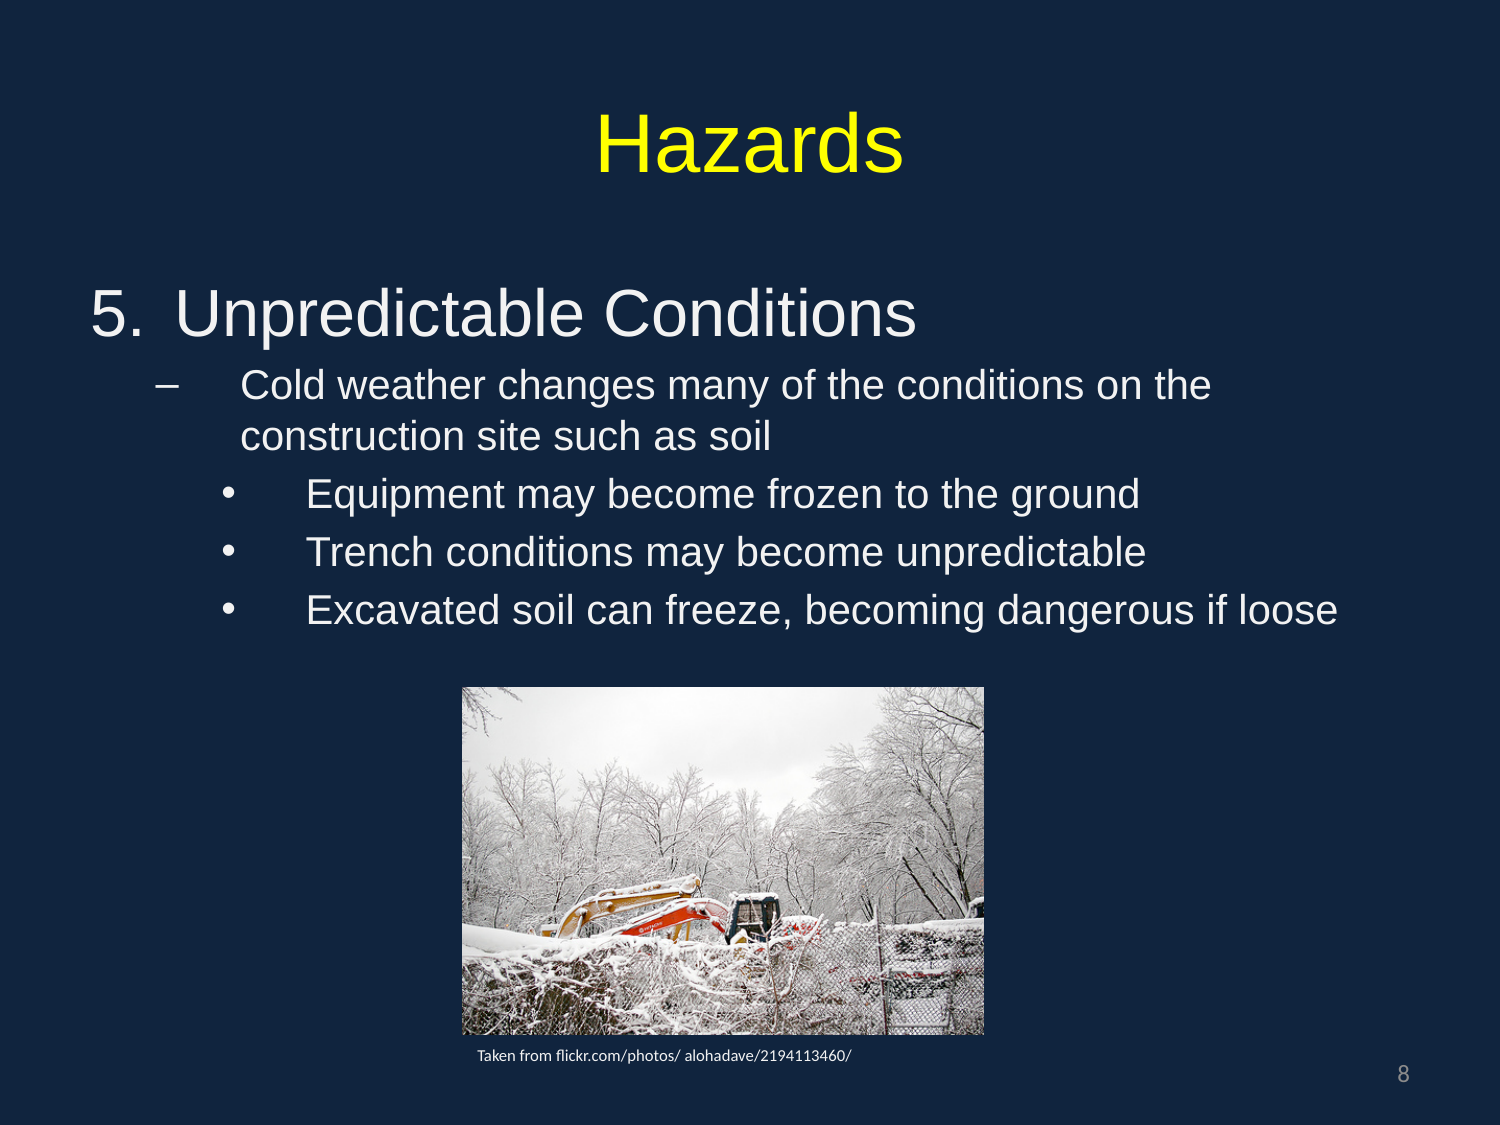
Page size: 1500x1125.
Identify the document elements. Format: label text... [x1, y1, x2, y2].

slide_number 8 [1074, 1042, 1425, 1103]
picture [462, 687, 984, 1035]
list Unpredictable Conditions Cold weather changes many of the conditions on the construction site such as soil Equipment may become frozen to the ground Trench conditions may become unpredictable Excavated soil can freeze, becoming dangerous if loose [75, 262, 1425, 1005]
text_box Taken from flickr.com/photos/ alohadave/2194113460/ [462, 1043, 975, 1093]
title Hazards [75, 45, 1425, 233]
